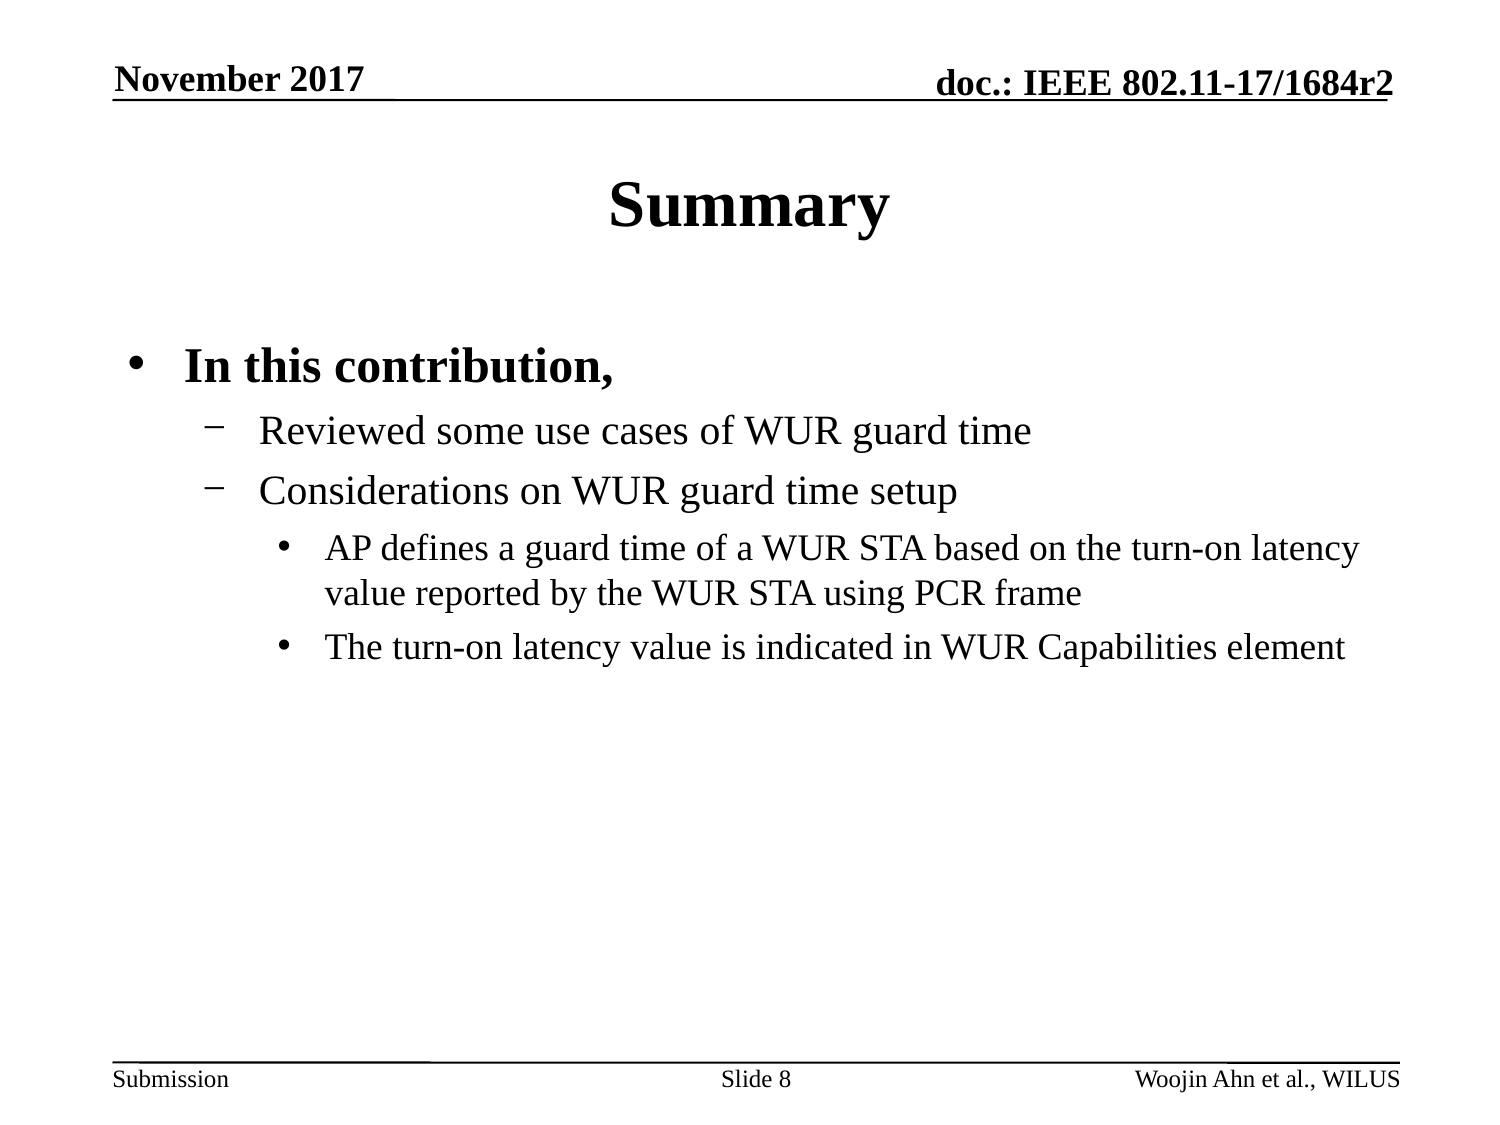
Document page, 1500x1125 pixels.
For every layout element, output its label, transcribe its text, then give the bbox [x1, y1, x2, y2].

footer Woojin Ahn et al., WILUS [878, 1061, 1402, 1093]
list In this contribution, Reviewed some use cases of WUR guard time Considerations on WUR guard time setup AP defines a guard time of a WUR STA based on the turn-on latency value reported by the WUR STA using PCR frame The turn-on latency value is indicated in WUR Capabilities element [112, 324, 1388, 1000]
title Summary [112, 112, 1388, 288]
slide_number Slide 8 [712, 1061, 800, 1123]
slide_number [114, 54, 423, 100]
